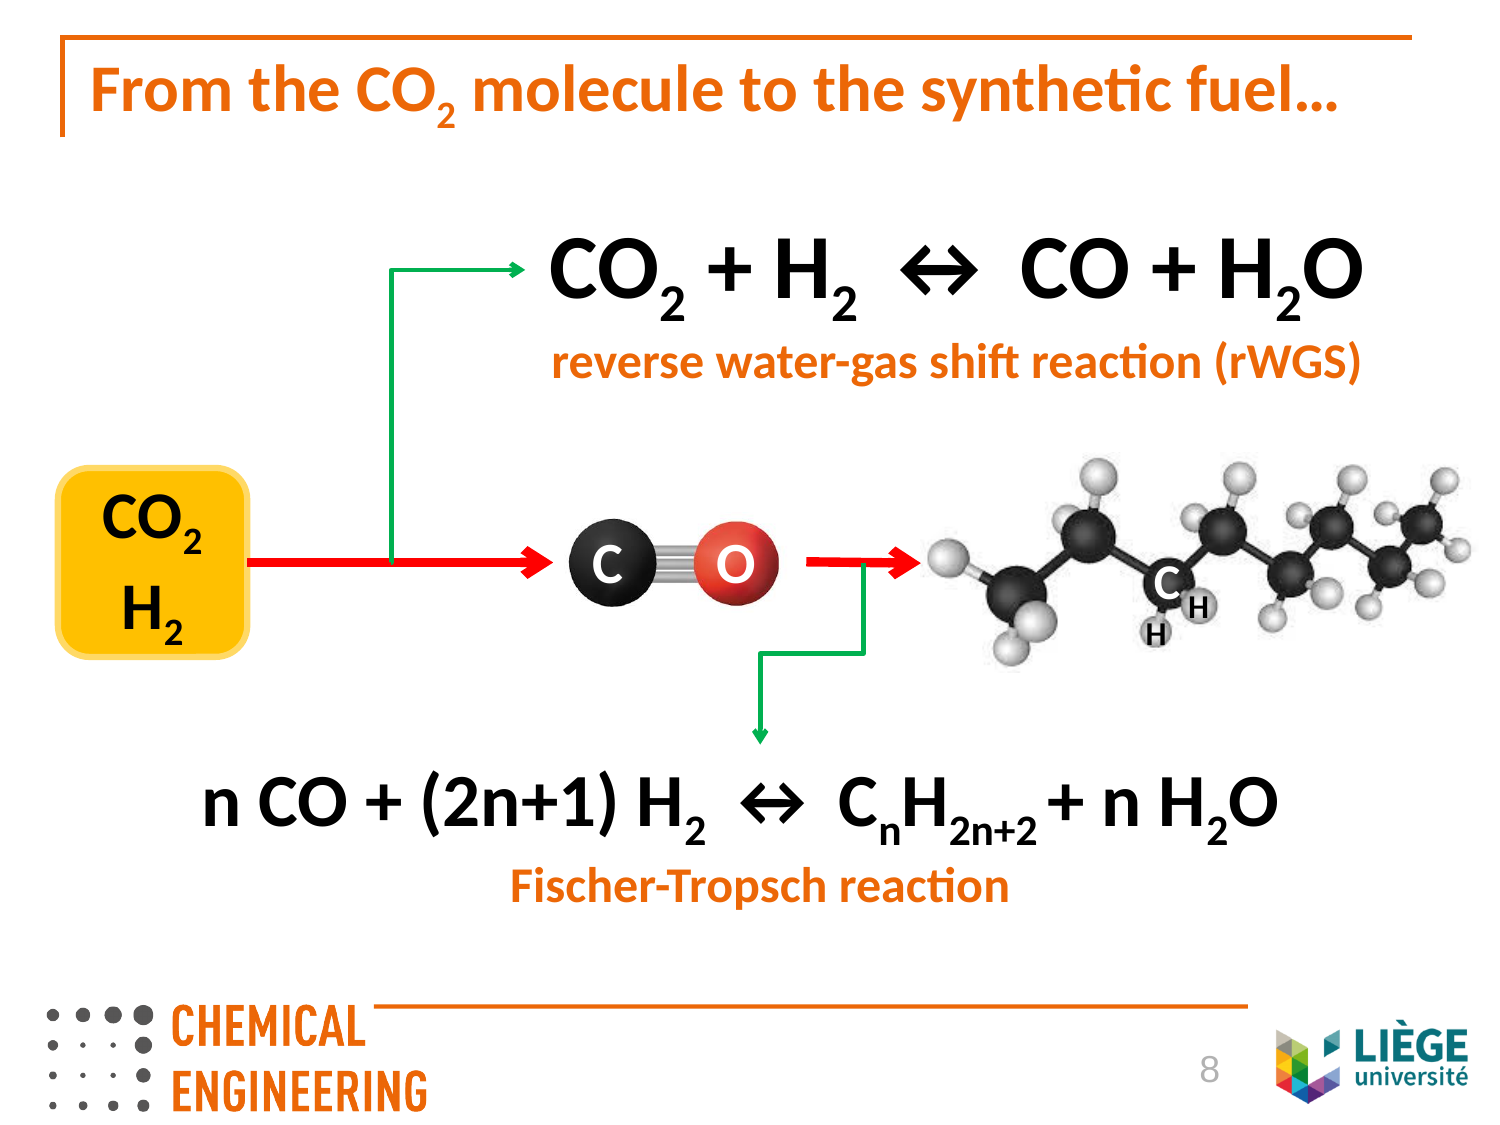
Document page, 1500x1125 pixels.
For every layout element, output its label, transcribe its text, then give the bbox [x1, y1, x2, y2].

title From the CO2 molecule to the synthetic fuel… [75, 47, 1425, 134]
text_box n CO + (2n+1) H2 ↔ CnH2n+2 + n H2O [186, 744, 1334, 862]
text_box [720, 601, 904, 706]
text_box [920, 452, 1479, 673]
text_box CO2 H2 [57, 467, 248, 657]
picture [1248, 1001, 1495, 1122]
text_box Fischer-Tropsch reaction [328, 845, 1192, 920]
picture [21, 976, 455, 1125]
slide_number 8 [1112, 1030, 1236, 1105]
text_box reverse water-gas shift reaction (rWGS) [525, 321, 1389, 397]
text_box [552, 512, 794, 613]
text_box CO2 + H2 ↔ CO + H2O [525, 199, 1389, 321]
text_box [308, 345, 609, 481]
